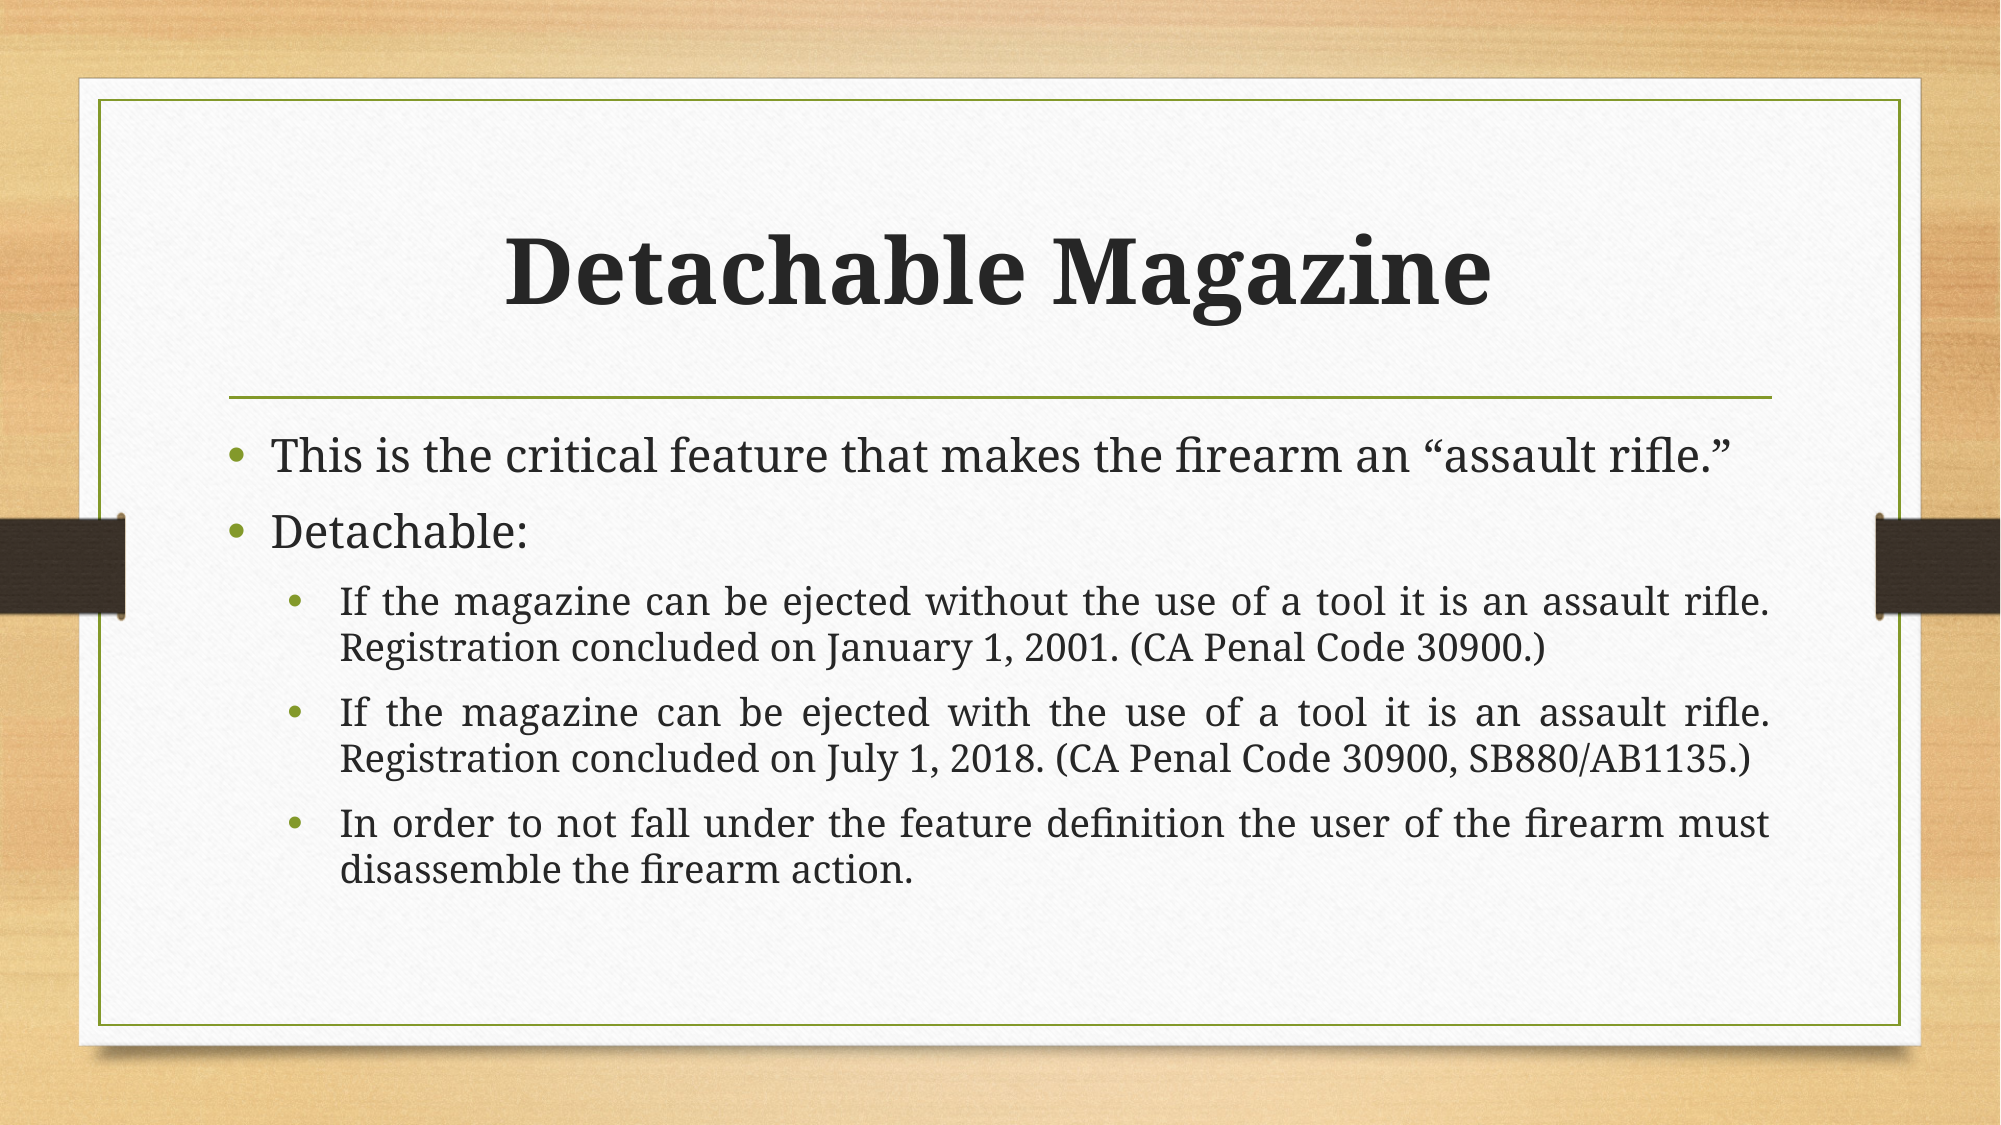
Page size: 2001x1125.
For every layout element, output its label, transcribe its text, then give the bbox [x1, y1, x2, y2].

picture [0, 0, 2001, 1125]
title Detachable Magazine [212, 161, 1788, 375]
list This is the critical feature that makes the firearm an “assault rifle.” Detachable: If the magazine can be ejected without the use of a tool it is an assault rifle. Registration concluded on January 1, 2001. (CA Penal Code 30900.) If the magazine can be ejected with the use of a tool it is an assault rifle. Registration concluded on July 1, 2018. (CA Penal Code 30900, SB880/AB1135.) In order to not fall under the feature definition the user of the firearm must disassemble the firearm action. [212, 419, 1788, 964]
